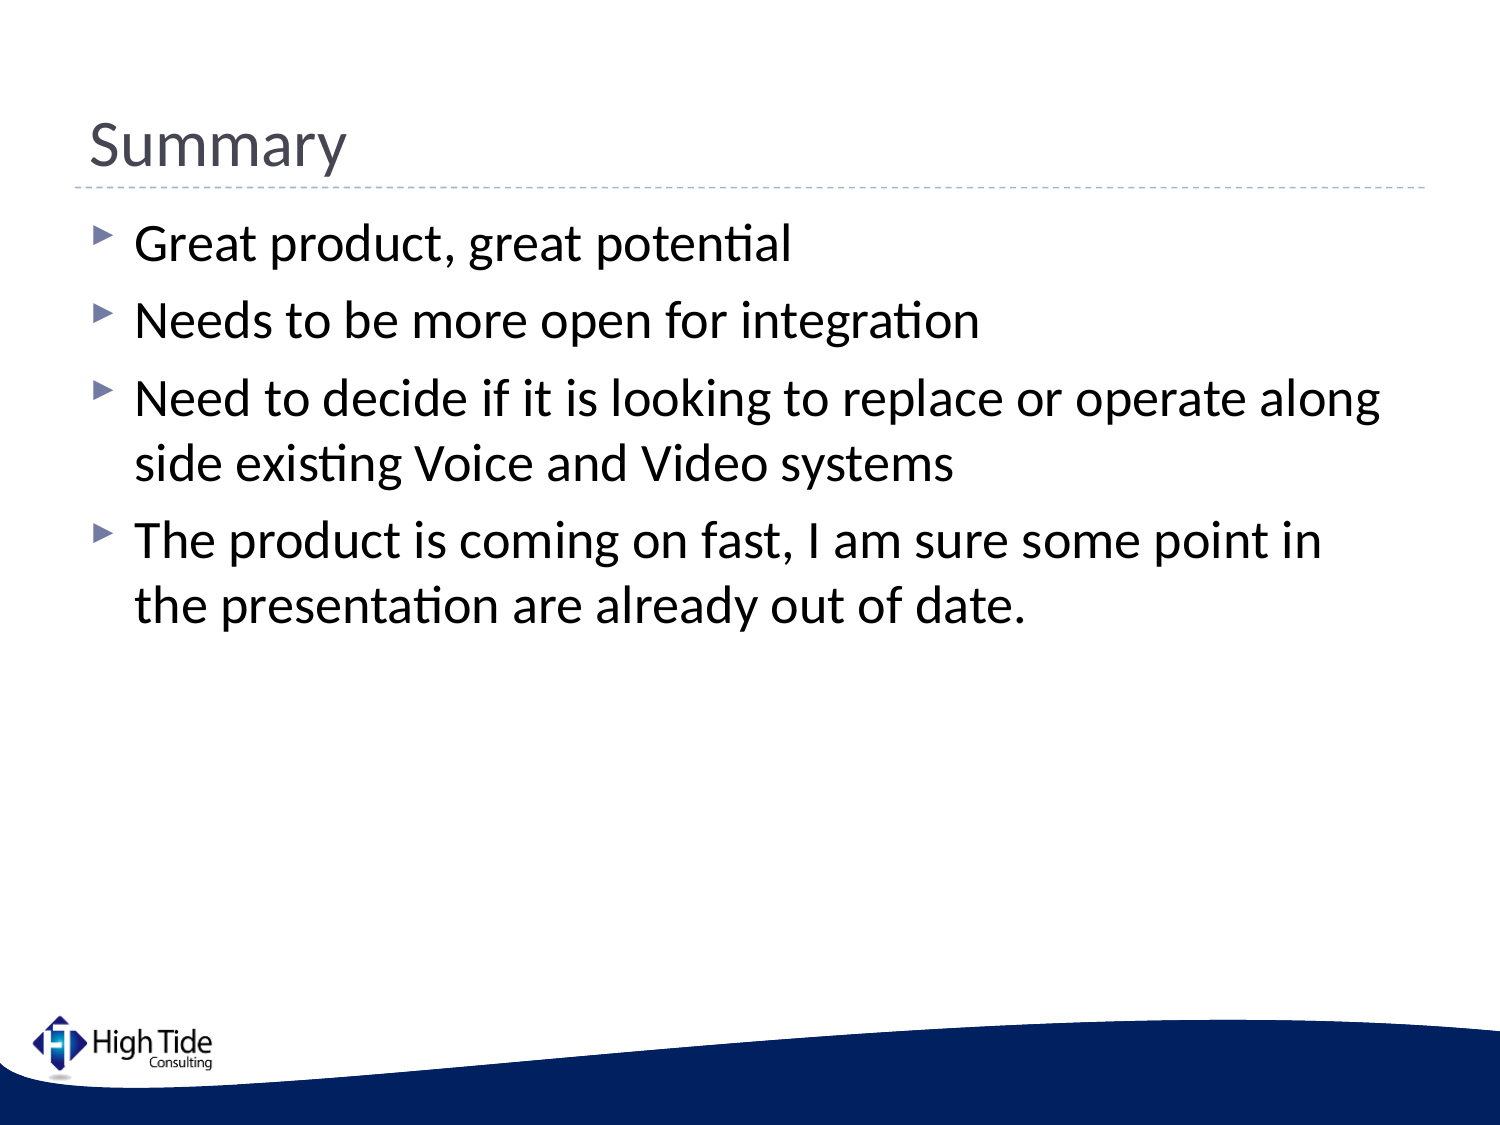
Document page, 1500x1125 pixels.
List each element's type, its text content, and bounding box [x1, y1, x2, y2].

list Great product, great potential Needs to be more open for integration Need to decide if it is looking to replace or operate along side existing Voice and Video systems The product is coming on fast, I am sure some point in the presentation are already out of date. [75, 200, 1425, 1010]
title Summary [75, 24, 1425, 188]
picture [24, 1005, 238, 1087]
